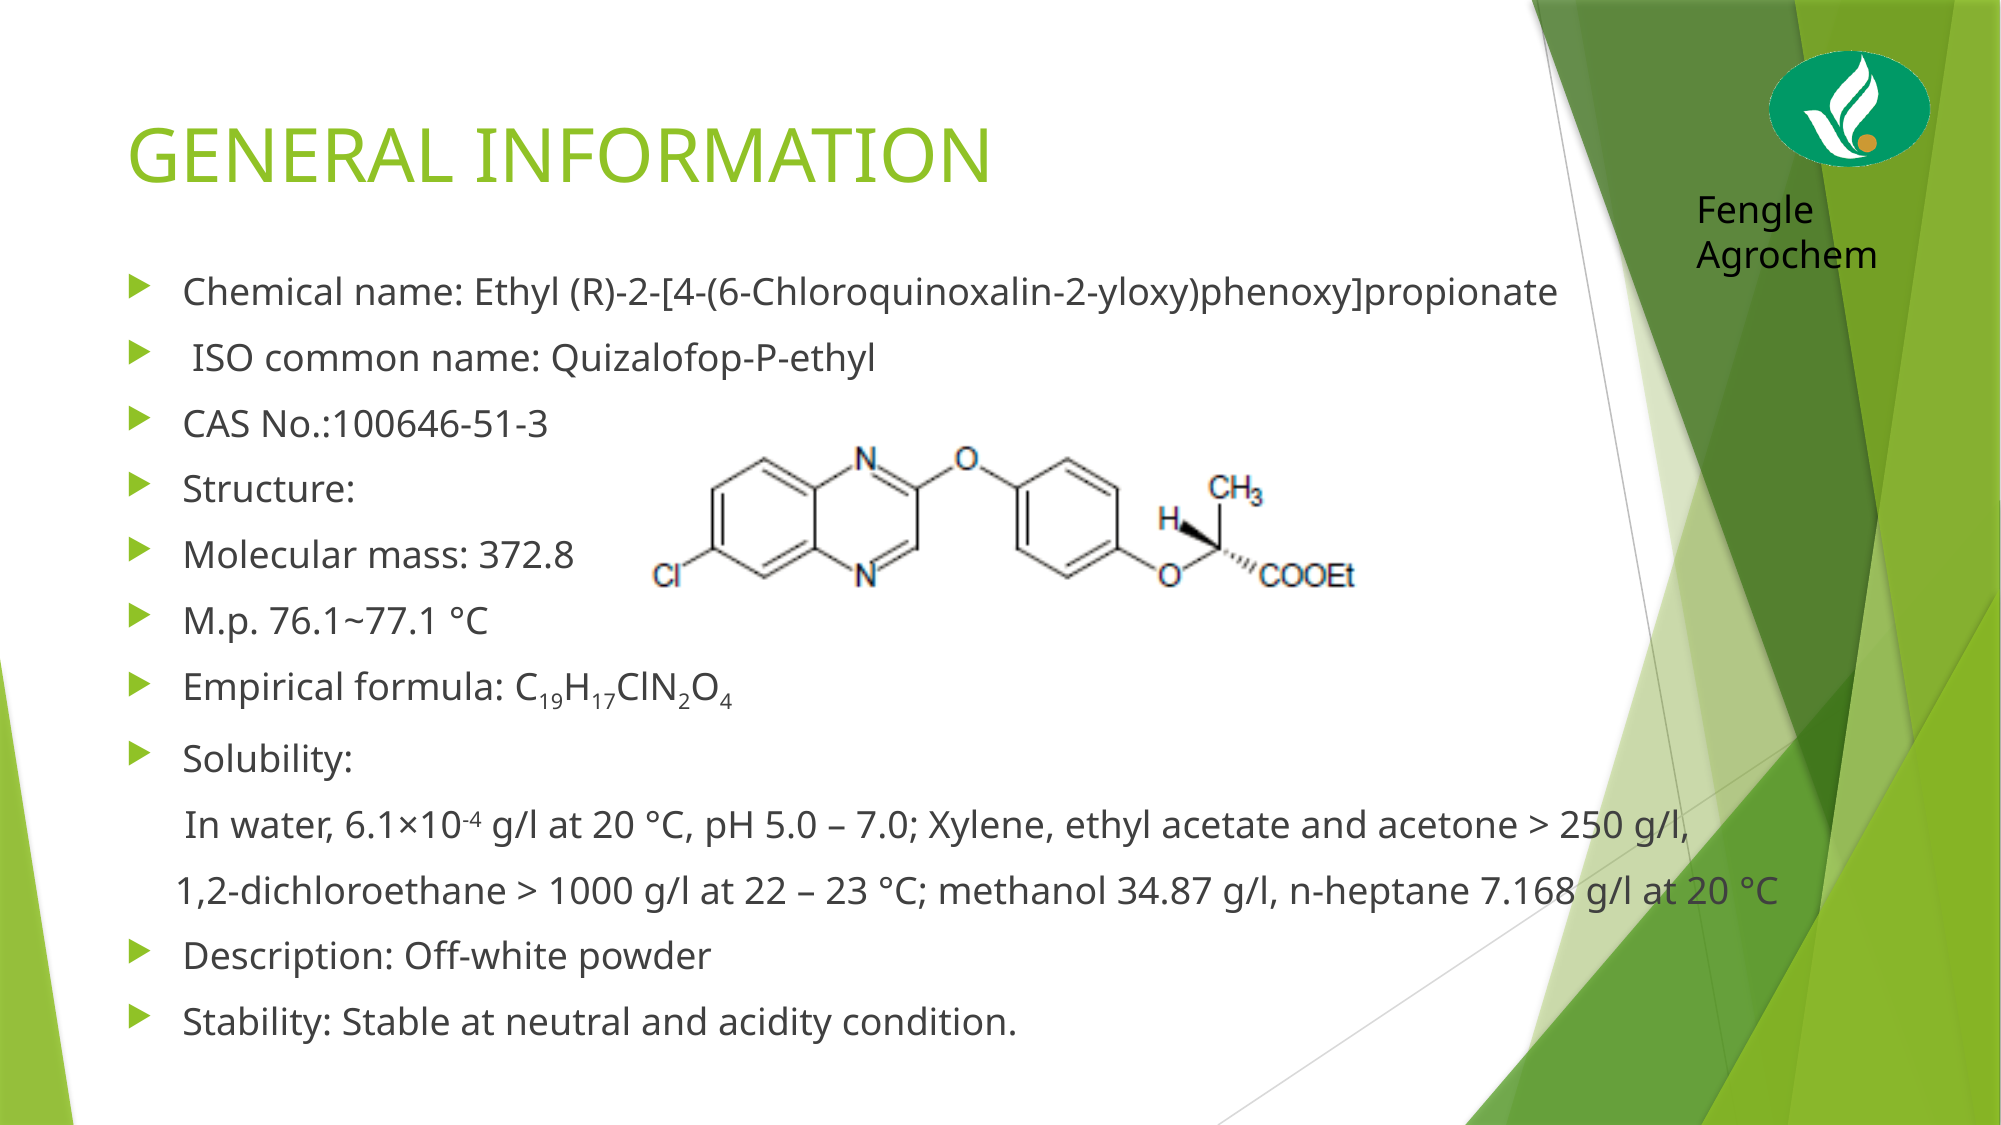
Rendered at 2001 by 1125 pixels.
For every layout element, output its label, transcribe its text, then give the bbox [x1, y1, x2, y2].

list Chemical name: Ethyl (R)-2-[4-(6-Chloroquinoxalin-2-yloxy)phenoxy]propionate ISO common name: Quizalofop-P-ethyl CAS No.:100646-51-3 Structure: Molecular mass: 372.8 M.p. 76.1~77.1 °C Empirical formula: C19H17ClN2O4 Solubility: In water, 6.1×10-4 g/l at 20 °C, pH 5.0 – 7.0; Xylene, ethyl acetate and acetone > 250 g/l, 1,2-dichloroethane > 1000 g/l at 22 – 23 °C; methanol 34.87 g/l, n-heptane 7.168 g/l at 20 °C Description: Off-white powder Stability: Stable at neutral and acidity condition. [111, 260, 1929, 1053]
text_box Fengle Agrochem [1681, 179, 2000, 284]
picture [630, 437, 1376, 609]
title GENERAL INFORMATION [111, 99, 1522, 260]
picture [1767, 48, 1932, 170]
